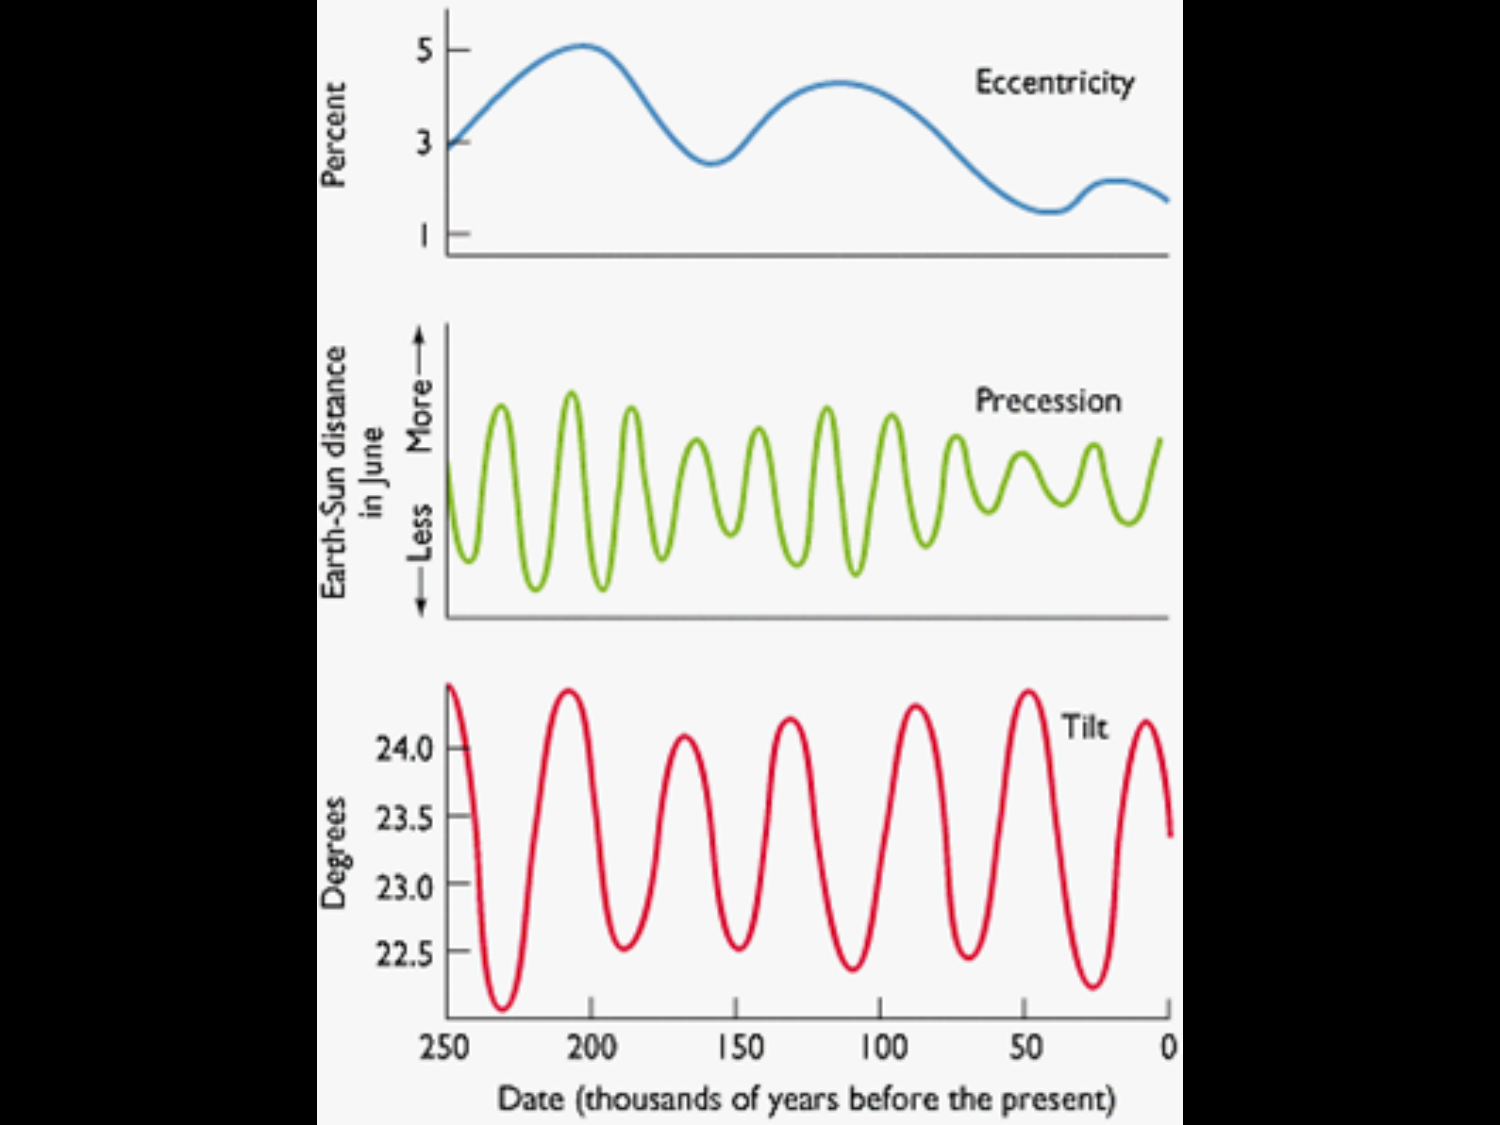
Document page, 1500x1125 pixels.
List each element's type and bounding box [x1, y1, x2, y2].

picture [316, 0, 1184, 1125]
